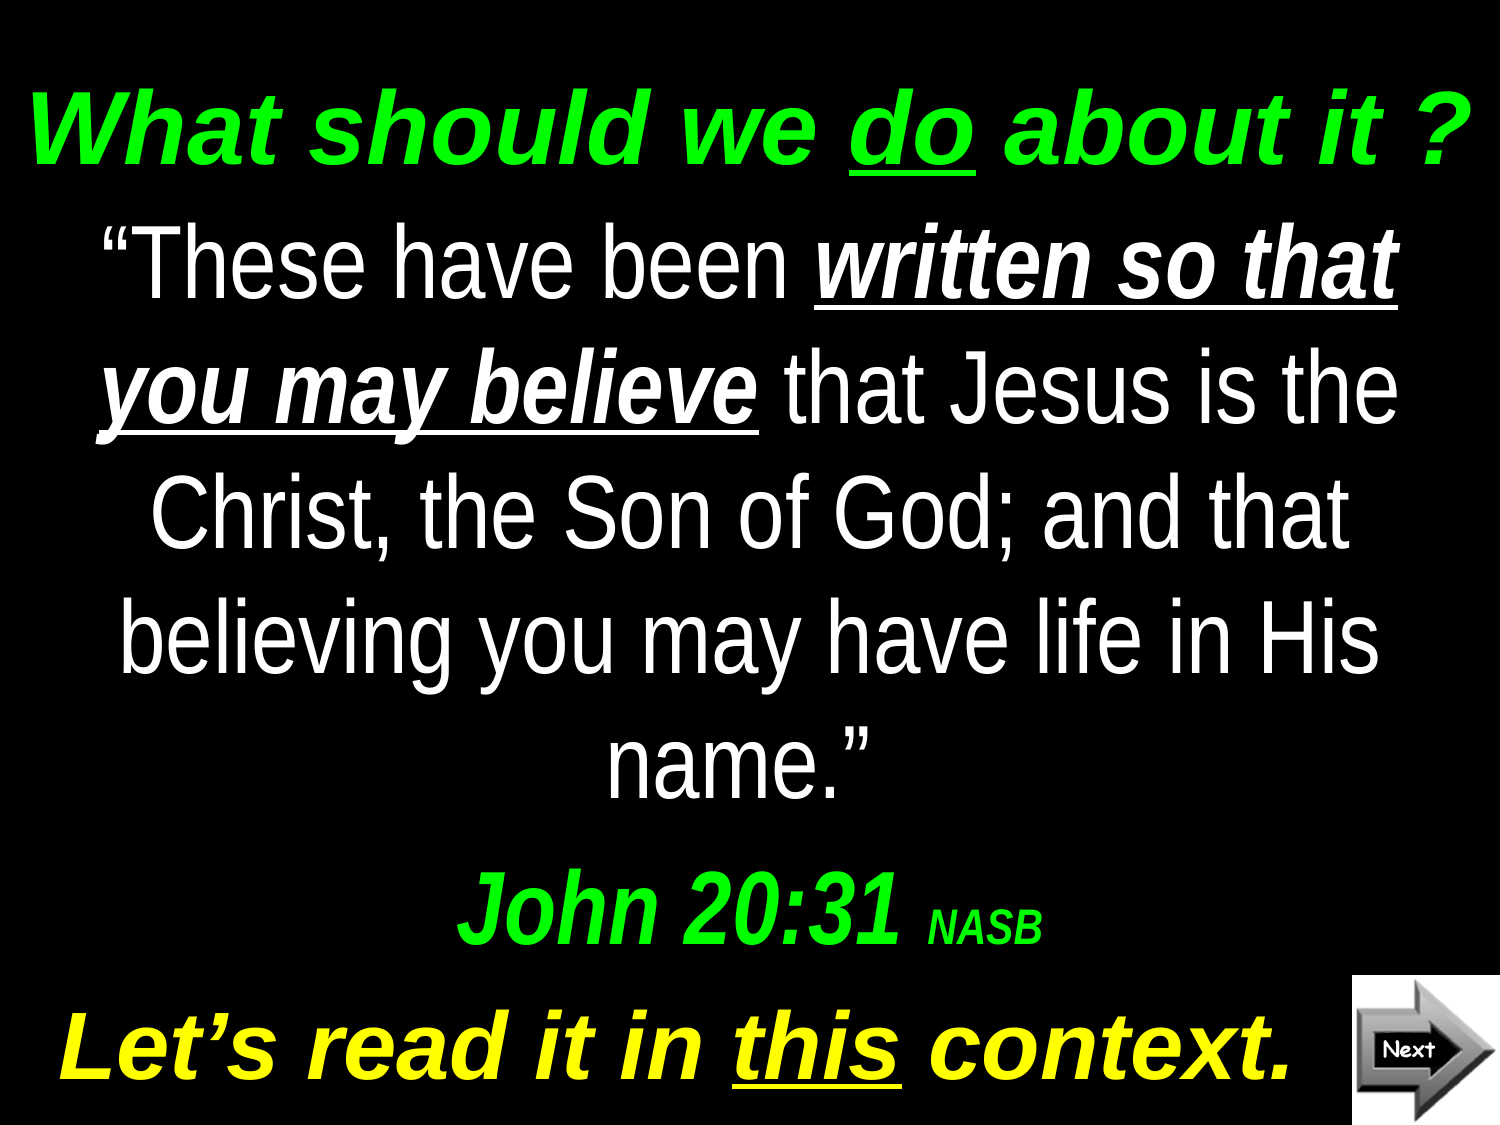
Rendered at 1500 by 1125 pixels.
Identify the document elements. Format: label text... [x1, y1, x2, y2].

list Let’s read it in this context. [1, 975, 1353, 1125]
picture [1353, 976, 1500, 1125]
title What should we do about it ? [0, 52, 1500, 184]
list “These have been written so that you may believe that Jesus is the Christ, the Son of God; and that believing you may have life in His name.” John 20:31 NASB [0, 184, 1500, 976]
